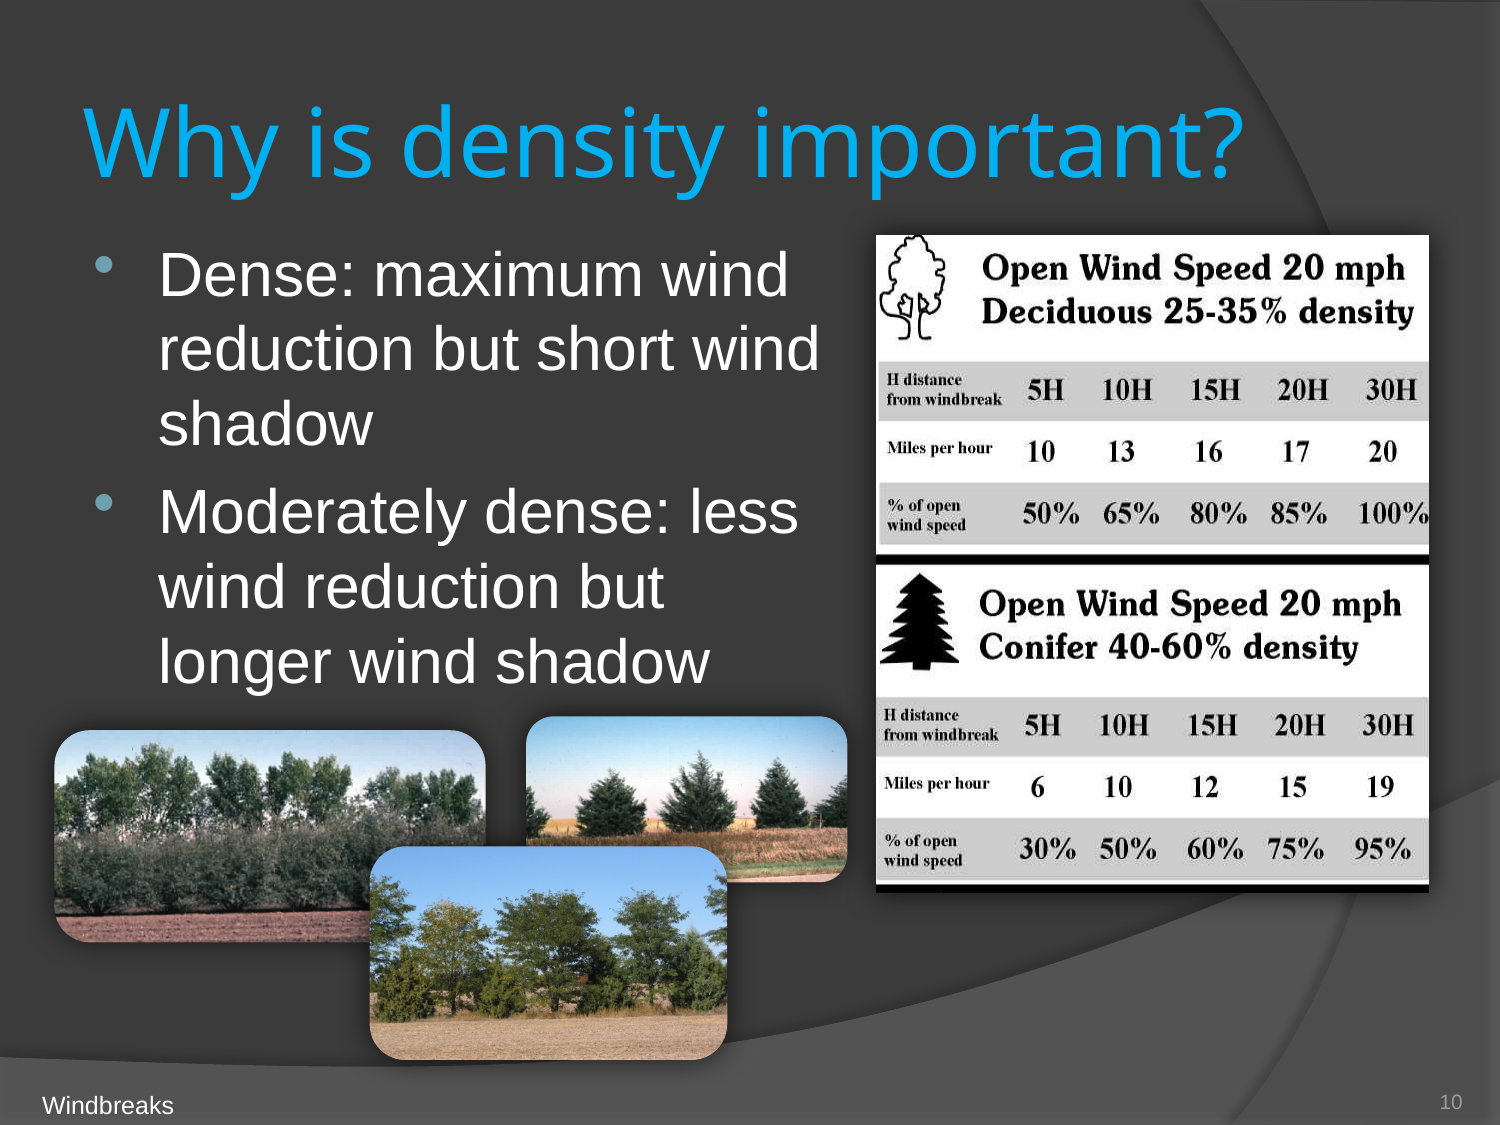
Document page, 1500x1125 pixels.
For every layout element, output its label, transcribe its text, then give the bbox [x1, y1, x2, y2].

text_box Windbreaks [27, 1081, 222, 1125]
picture [369, 846, 728, 1061]
slide_number 10 [1337, 1053, 1463, 1114]
picture [525, 716, 848, 883]
list Dense: maximum wind reduction but short wind shadow Moderately dense: less wind reduction but longer wind shadow [75, 226, 858, 737]
title Why is density important? [75, 45, 1300, 230]
picture [54, 729, 486, 943]
picture [875, 234, 1430, 893]
